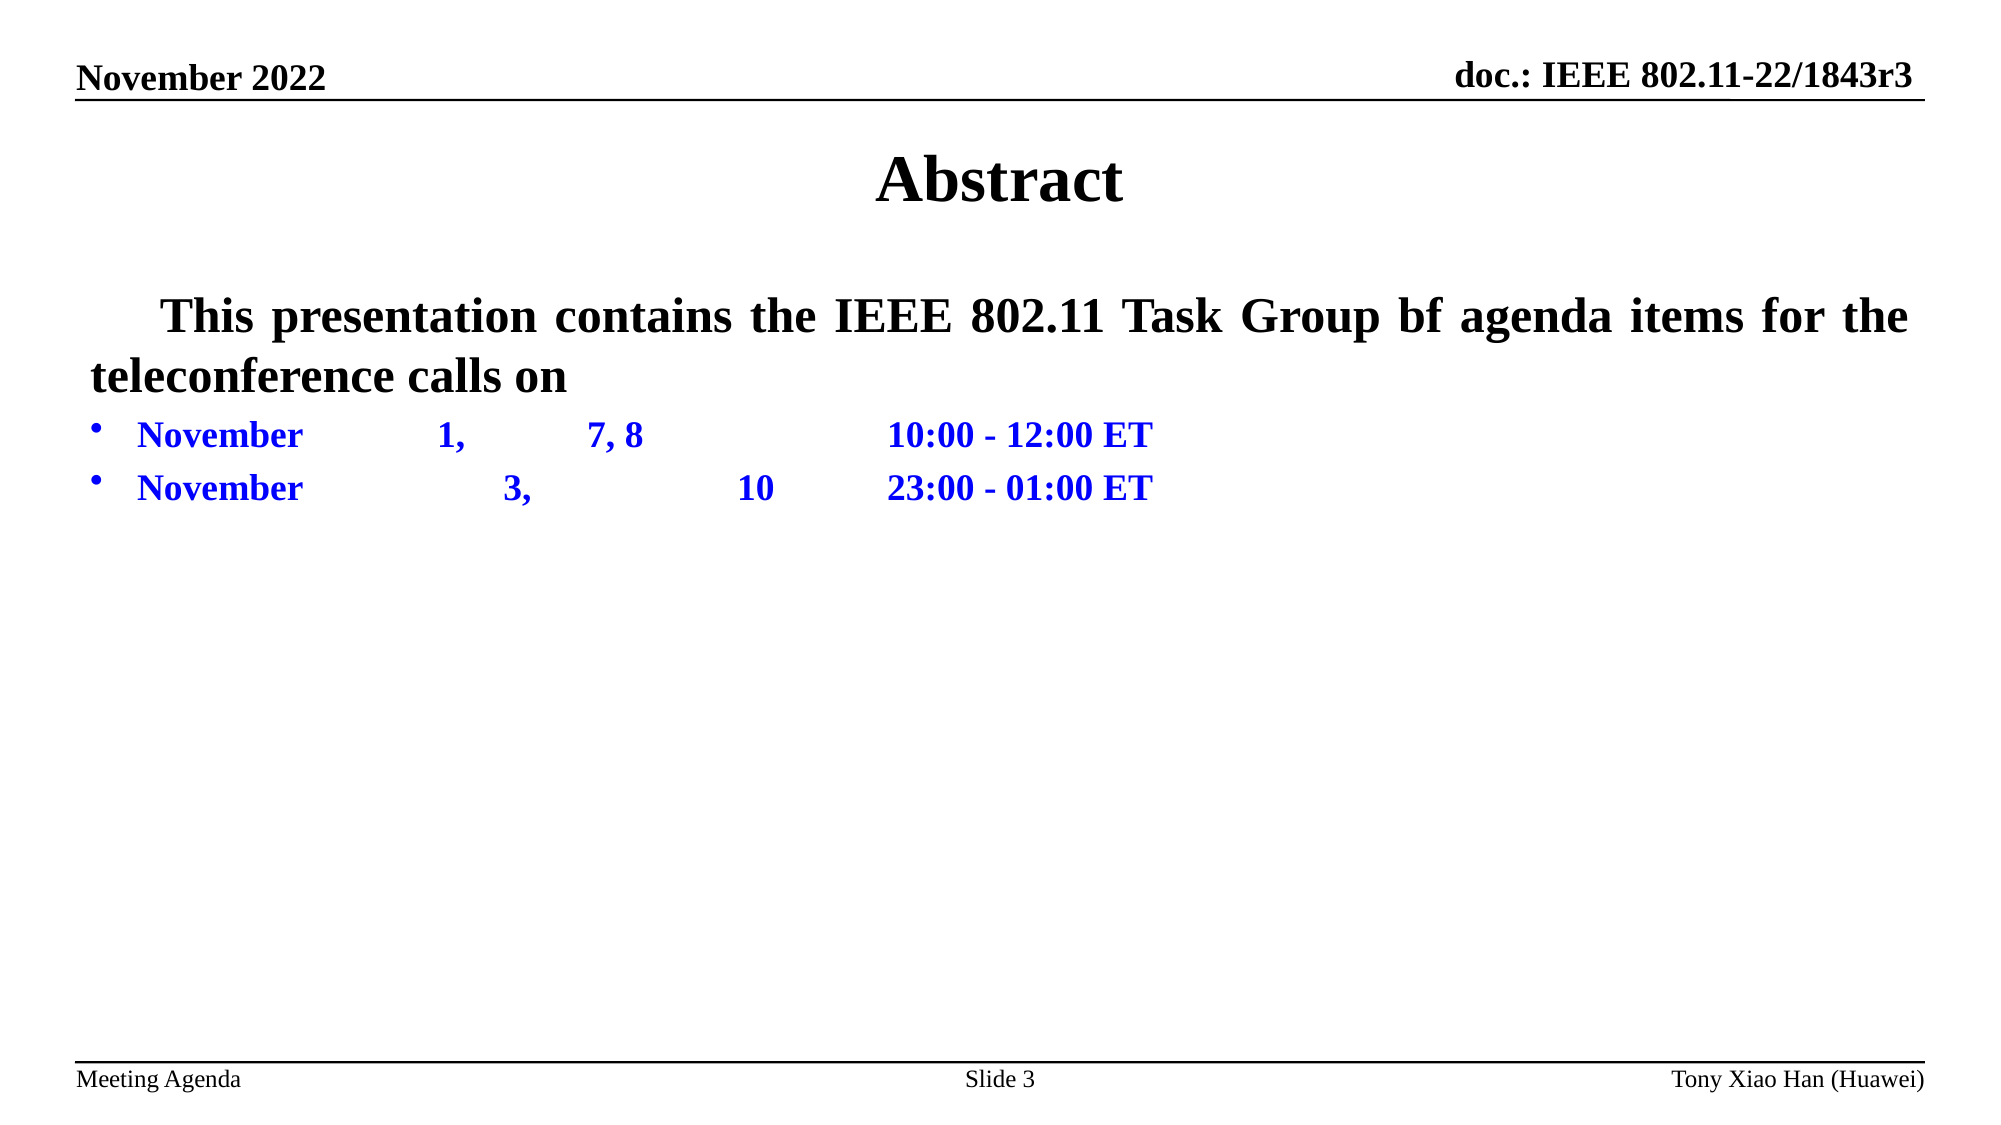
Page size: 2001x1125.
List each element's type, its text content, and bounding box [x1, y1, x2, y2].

text_box Abstract [362, 87, 1638, 263]
text_box This presentation contains the IEEE 802.11 Task Group bf agenda items for the teleconference calls on November 1, 7, 8 10:00 - 12:00 ET November 3, 10 23:00 - 01:00 ET [75, 274, 1925, 950]
